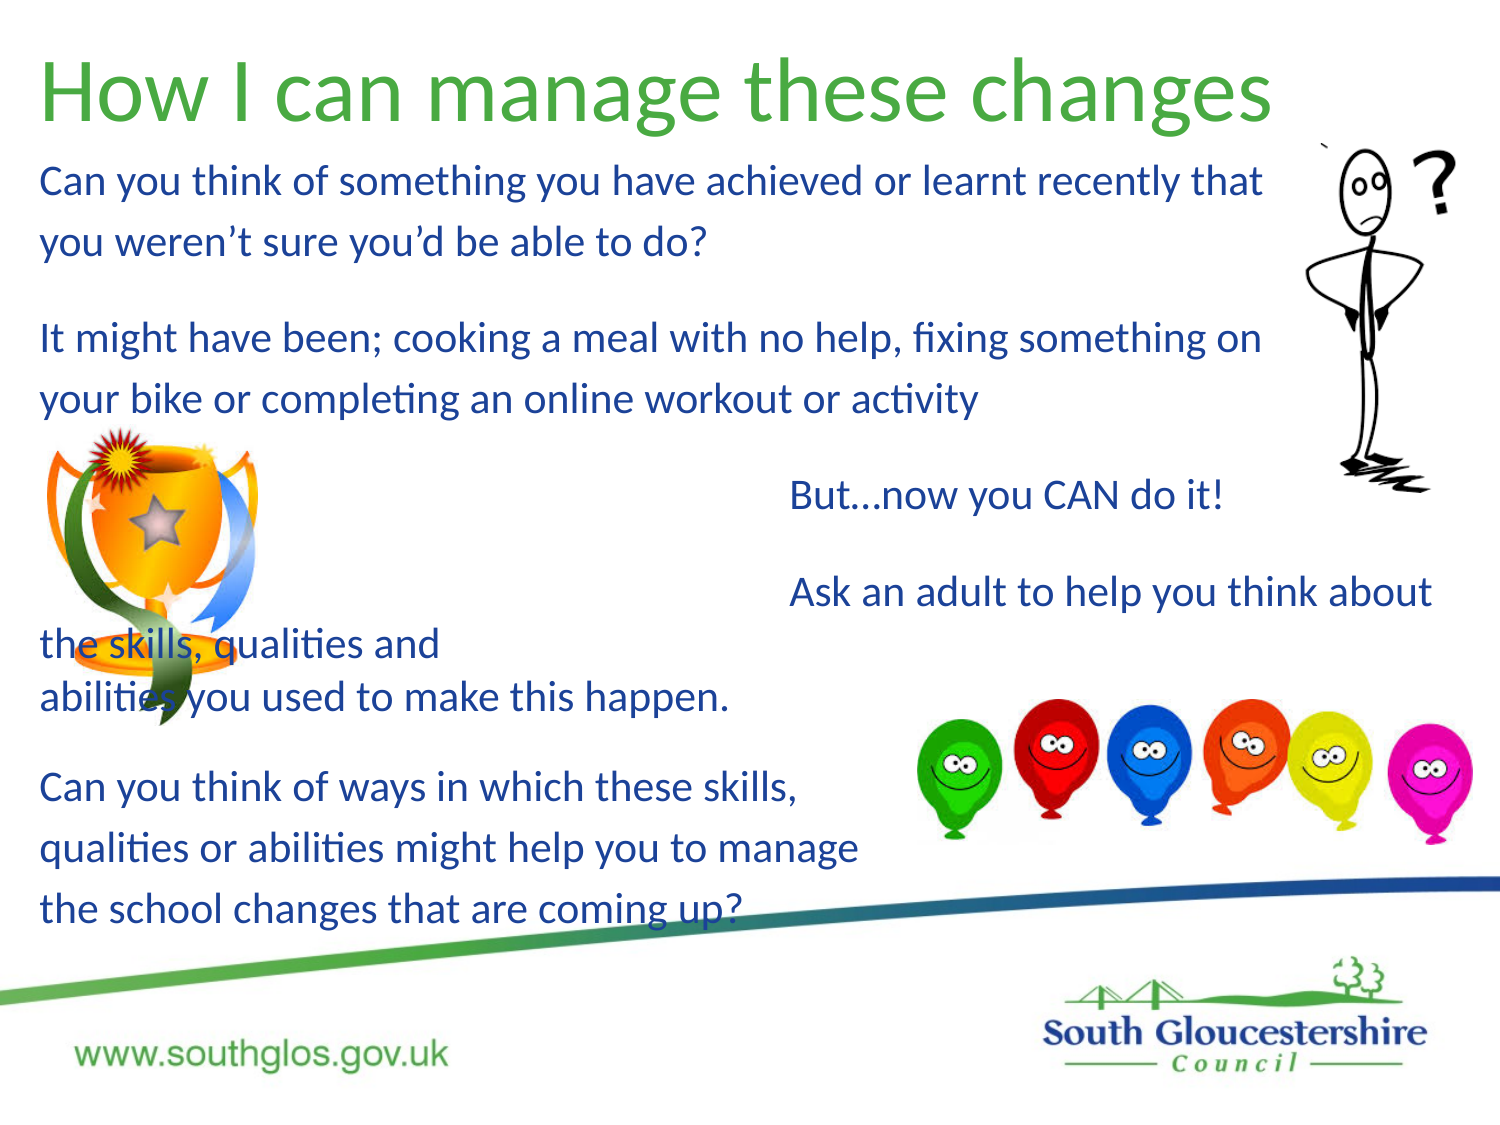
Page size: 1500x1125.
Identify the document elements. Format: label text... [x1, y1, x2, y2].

title How I can manage these changes [24, 22, 1473, 143]
picture [0, 0, 1500, 1125]
list Can you think of something you have achieved or learnt recently that you weren’t sure you’d be able to do? It might have been; cooking a meal with no help, fixing something on your bike or completing an online workout or activity But…now you CAN do it! Ask an adult to help you think about the skills, qualities and abilities you used to make this happen. Can you think of ways in which these skills, qualities or abilities might help you to manage the school changes that are coming up? [24, 143, 1473, 865]
